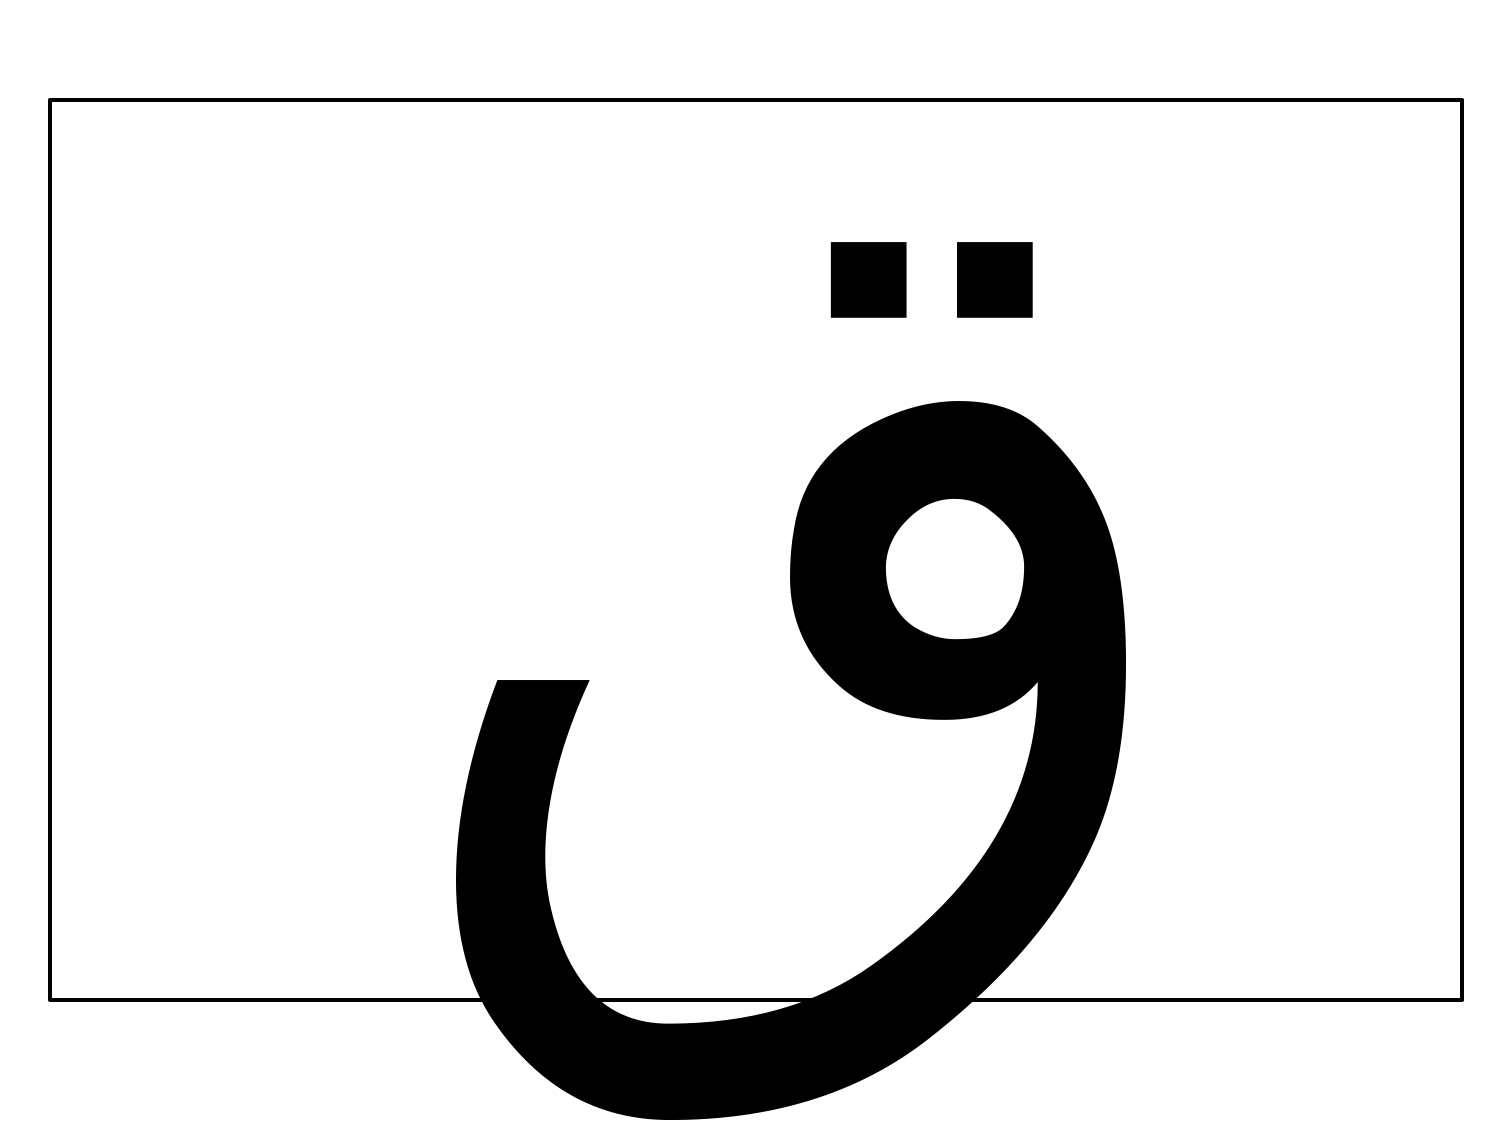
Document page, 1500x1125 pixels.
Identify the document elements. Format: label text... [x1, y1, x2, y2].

text_box ق [387, 0, 838, 1113]
text_box [838, 98, 1464, 1002]
text_box [48, 98, 387, 1002]
